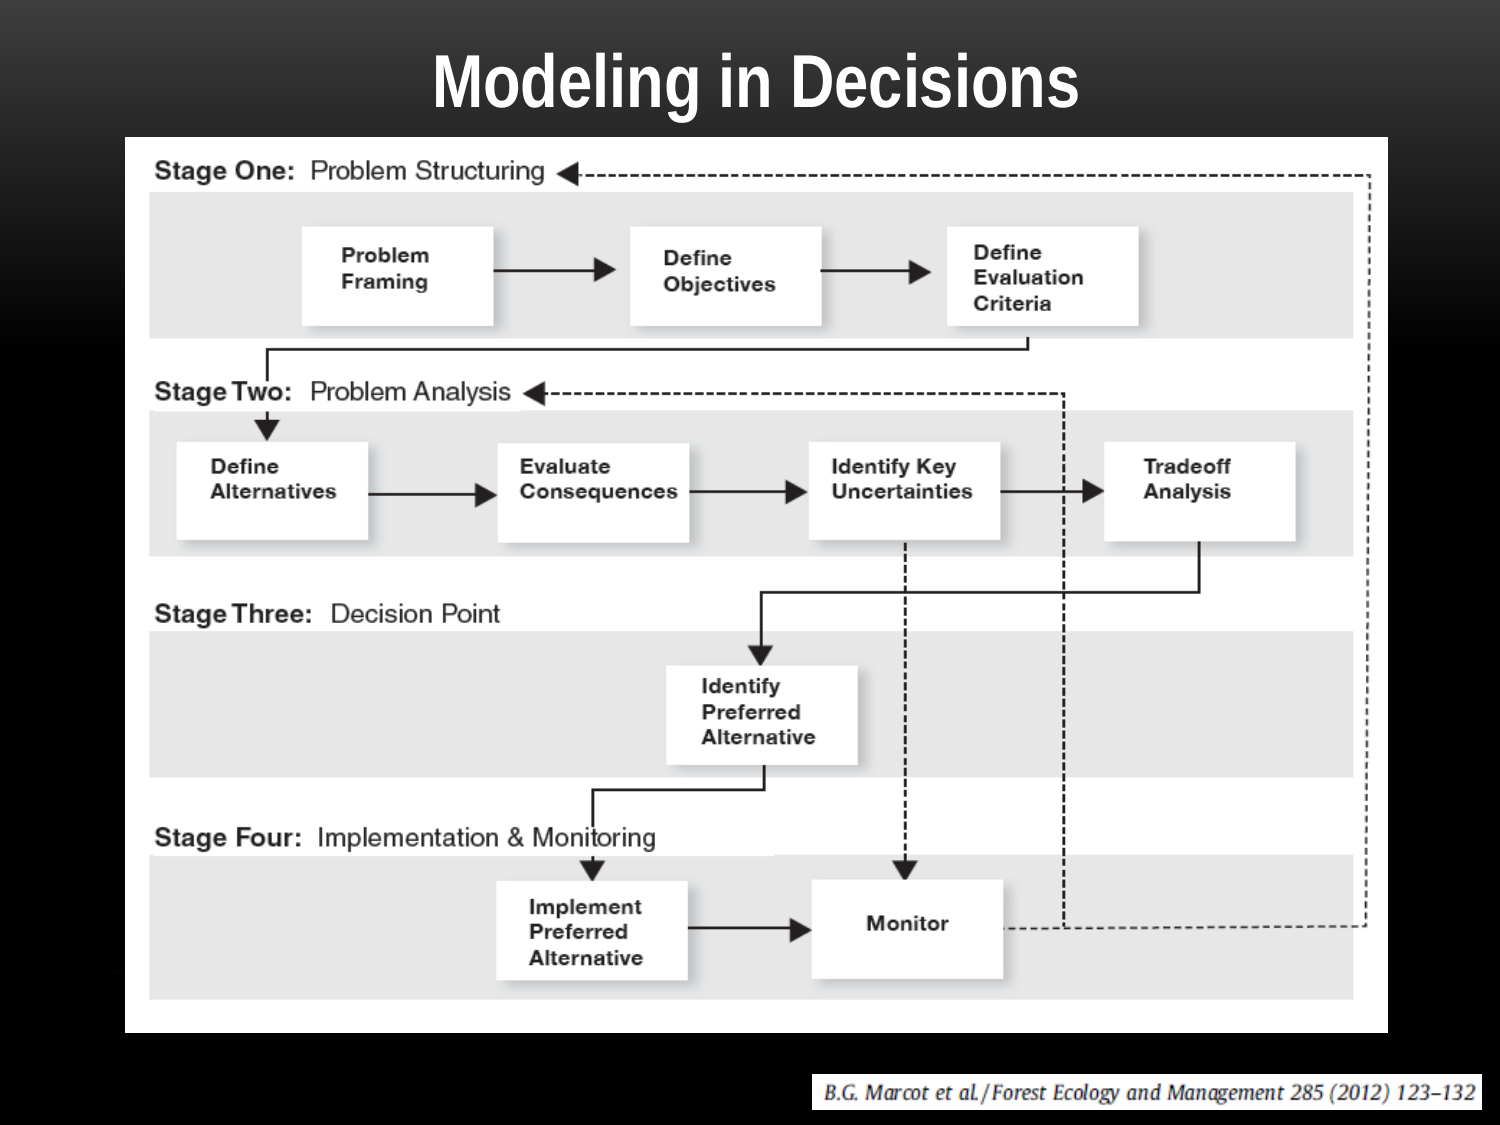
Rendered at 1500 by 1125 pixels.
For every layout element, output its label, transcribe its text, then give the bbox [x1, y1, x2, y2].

picture [0, 0, 1500, 1125]
text_box Modeling in Decisions [287, 24, 1225, 130]
